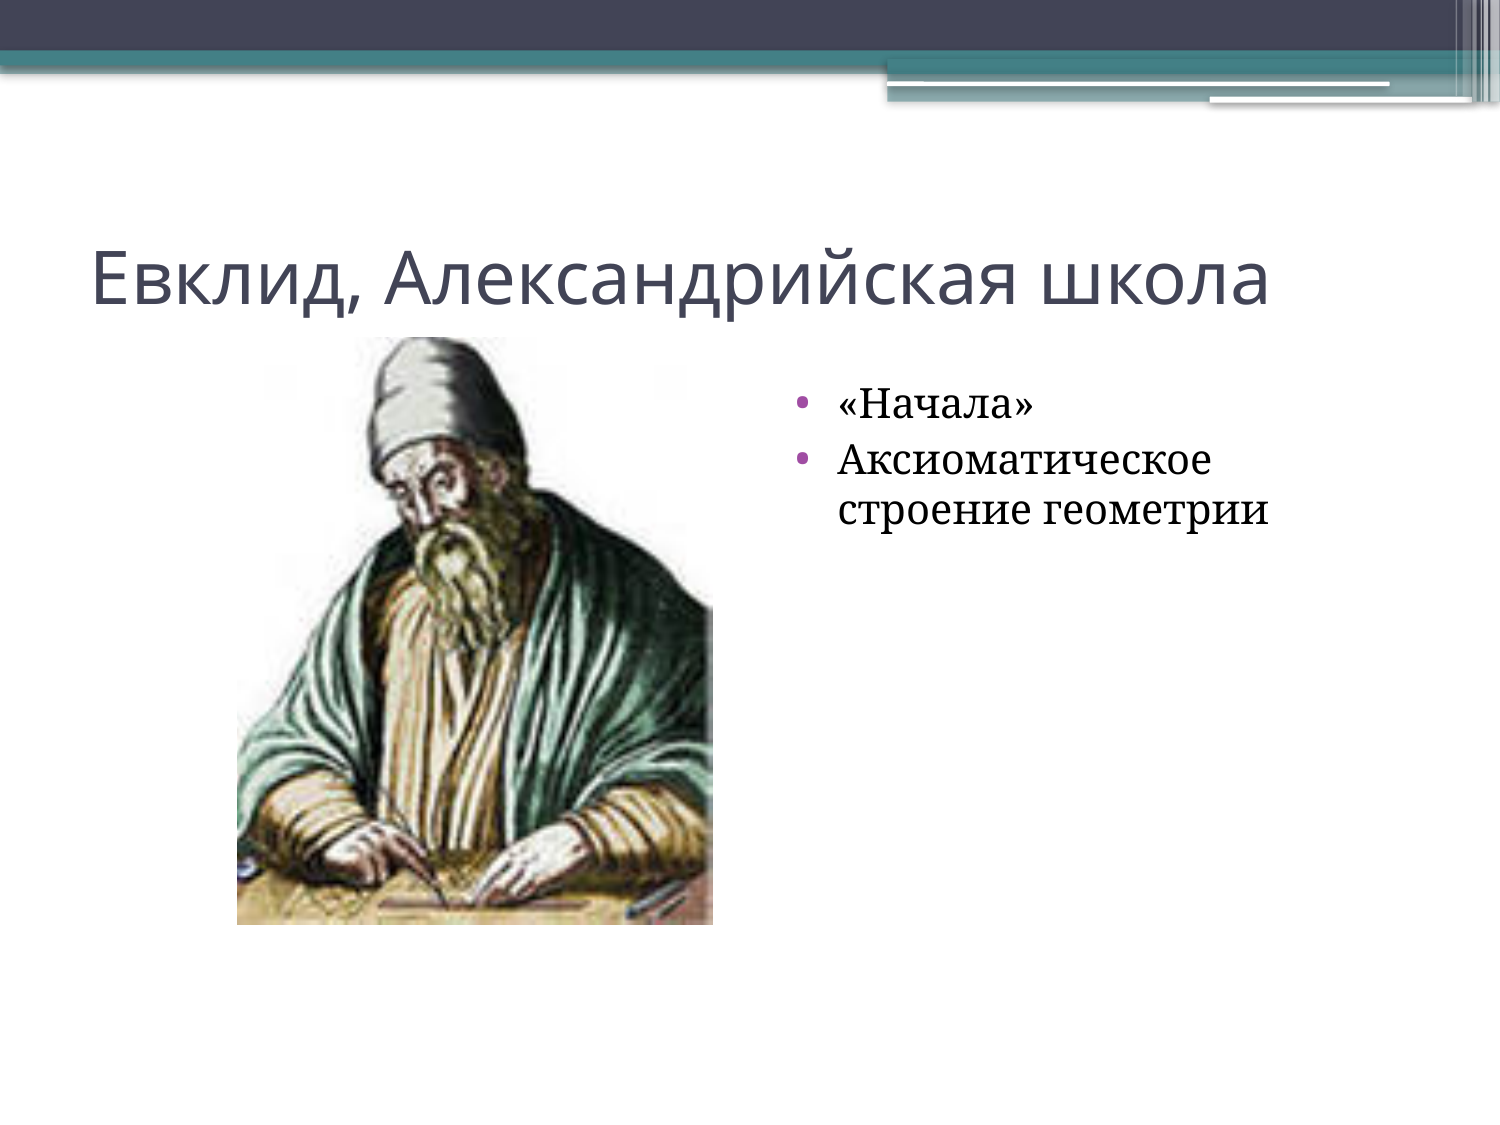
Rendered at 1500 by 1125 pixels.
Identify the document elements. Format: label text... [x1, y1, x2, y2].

list «Начала» Аксиоматическое строение геометрии [762, 368, 1425, 1112]
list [237, 337, 713, 926]
title Евклид, Александрийская школа [75, 187, 1425, 363]
